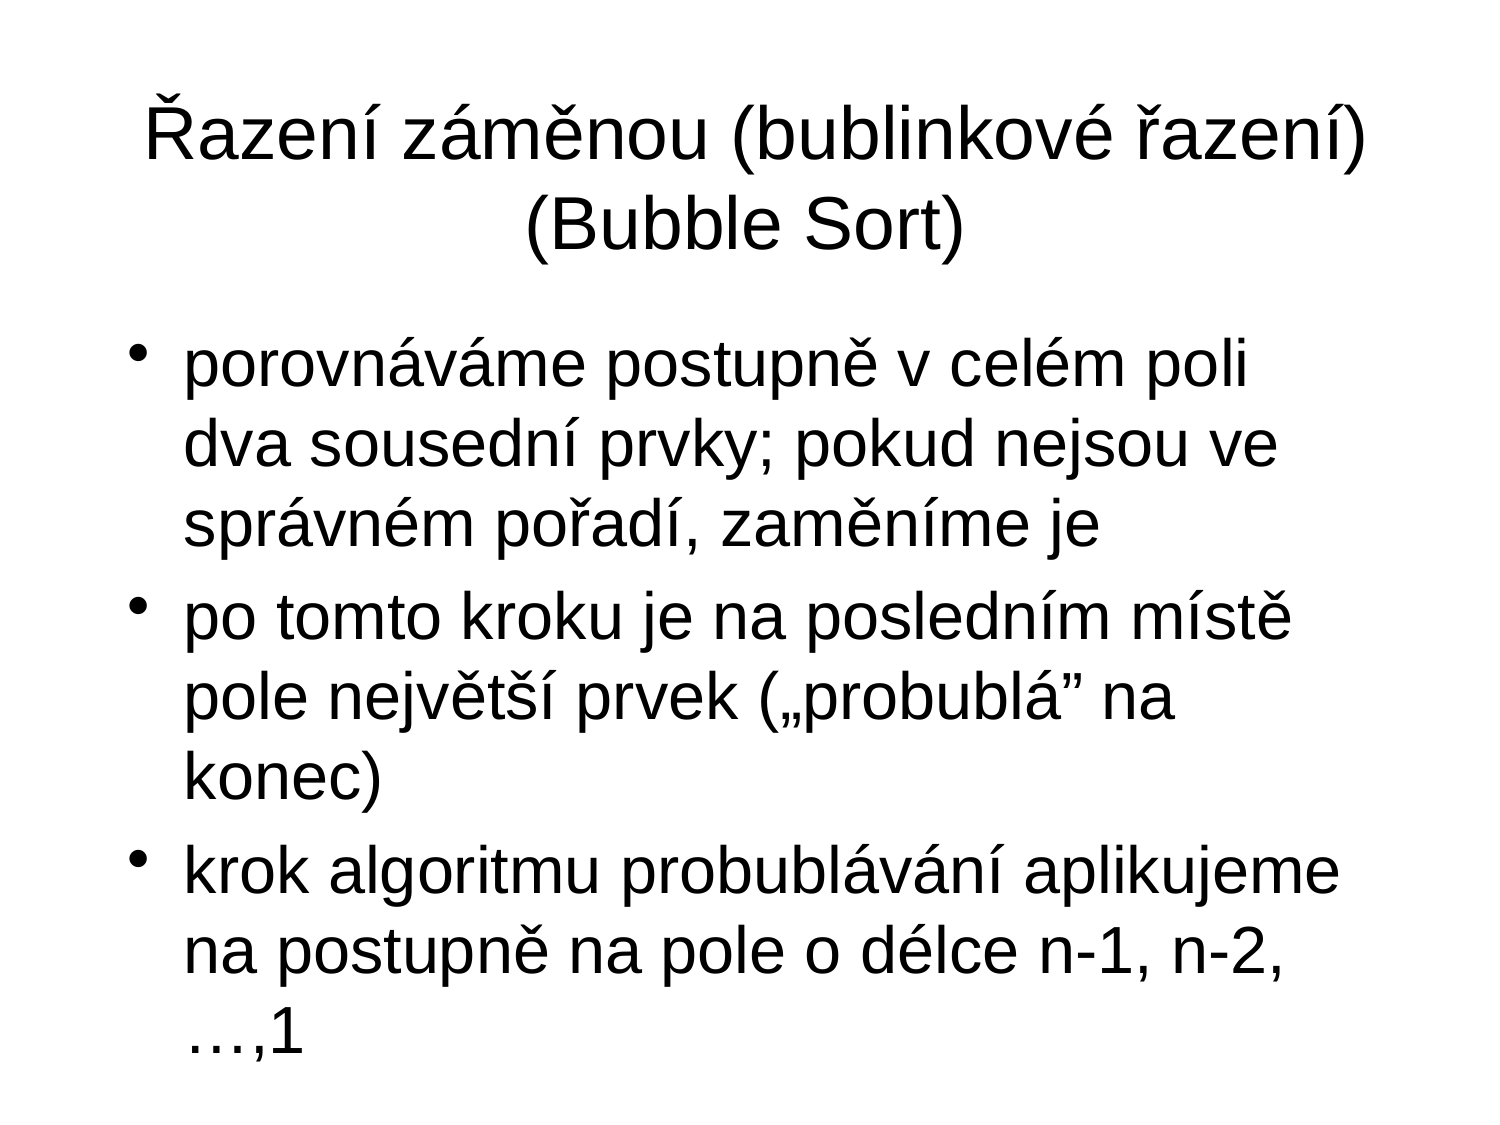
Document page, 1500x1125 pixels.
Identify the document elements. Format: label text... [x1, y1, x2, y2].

list porovnáváme postupně v celém poli dva sousední prvky; pokud nejsou ve správném pořadí, zaměníme je po tomto kroku je na posledním místě pole největší prvek („probublá” na konec) krok algoritmu probublávání aplikujeme na postupně na pole o délce n-1, n-2,…,1 [112, 312, 1388, 1025]
title Řazení záměnou (bublinkové řazení) (Bubble Sort) [112, 99, 1400, 250]
